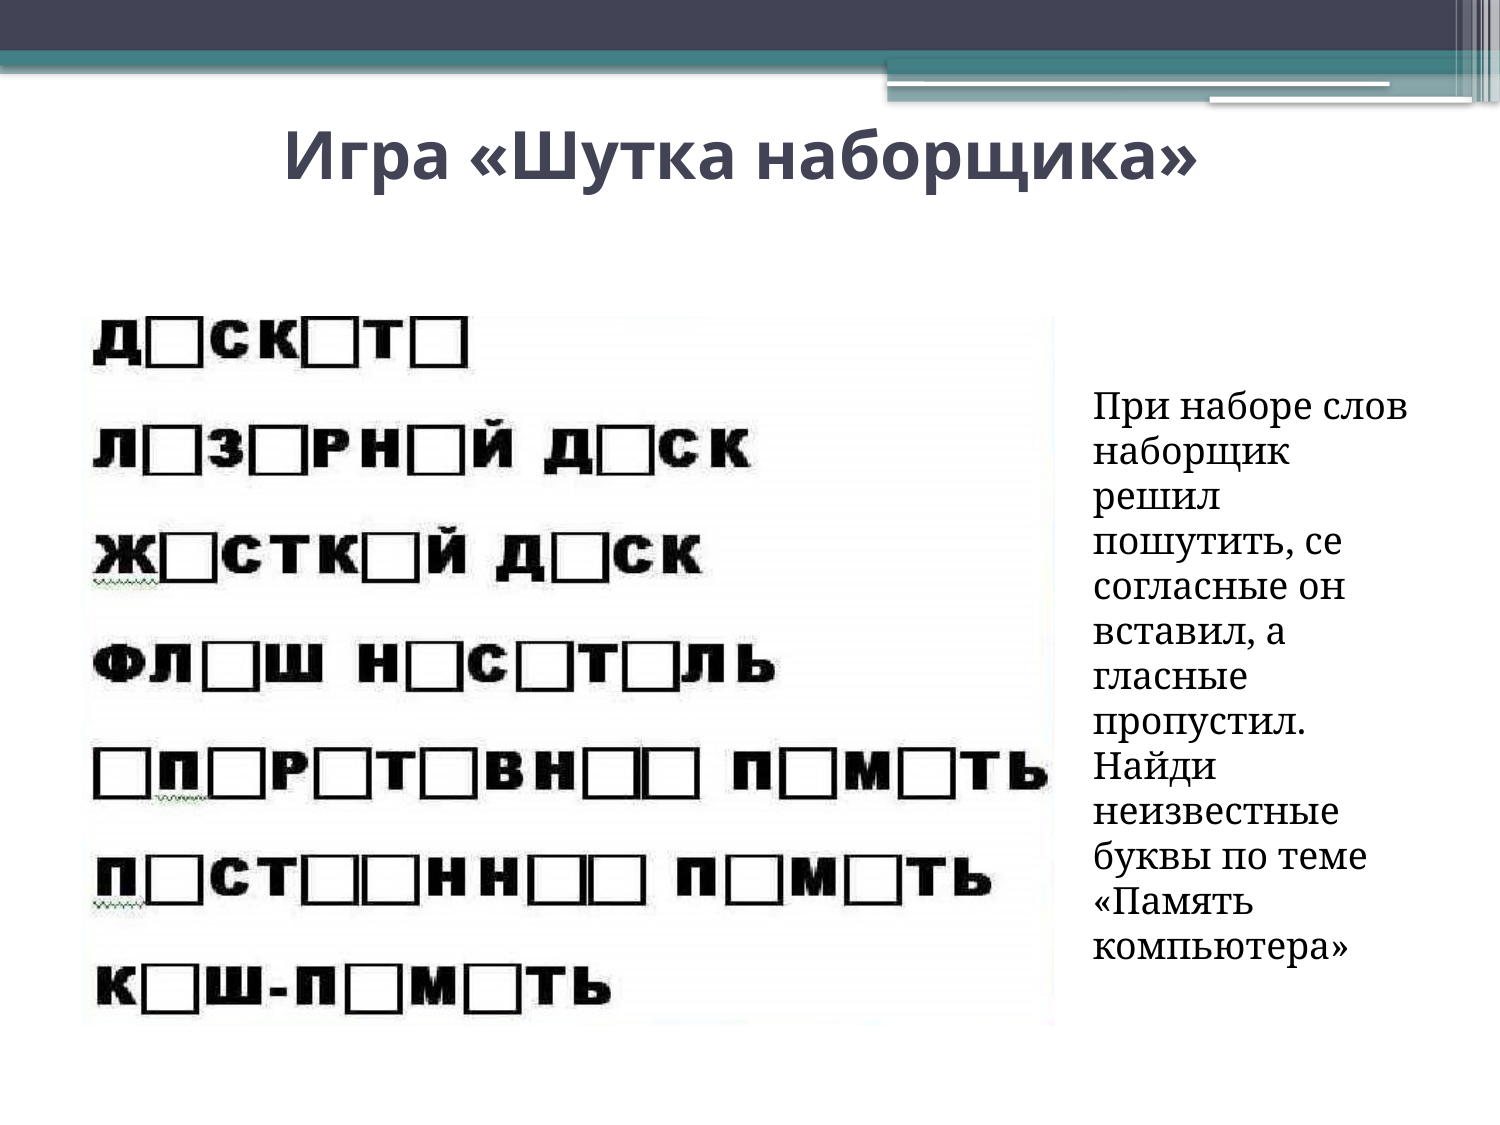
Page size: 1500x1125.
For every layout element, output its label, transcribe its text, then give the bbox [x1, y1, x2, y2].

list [81, 316, 1055, 1026]
text_box При наборе слов наборщик решил пошутить, се согласные он вставил, а гласные пропустил. Найди неизвестные буквы по теме «Память компьютера» [1078, 374, 1442, 975]
title Игра «Шутка наборщика» [46, 105, 1454, 281]
